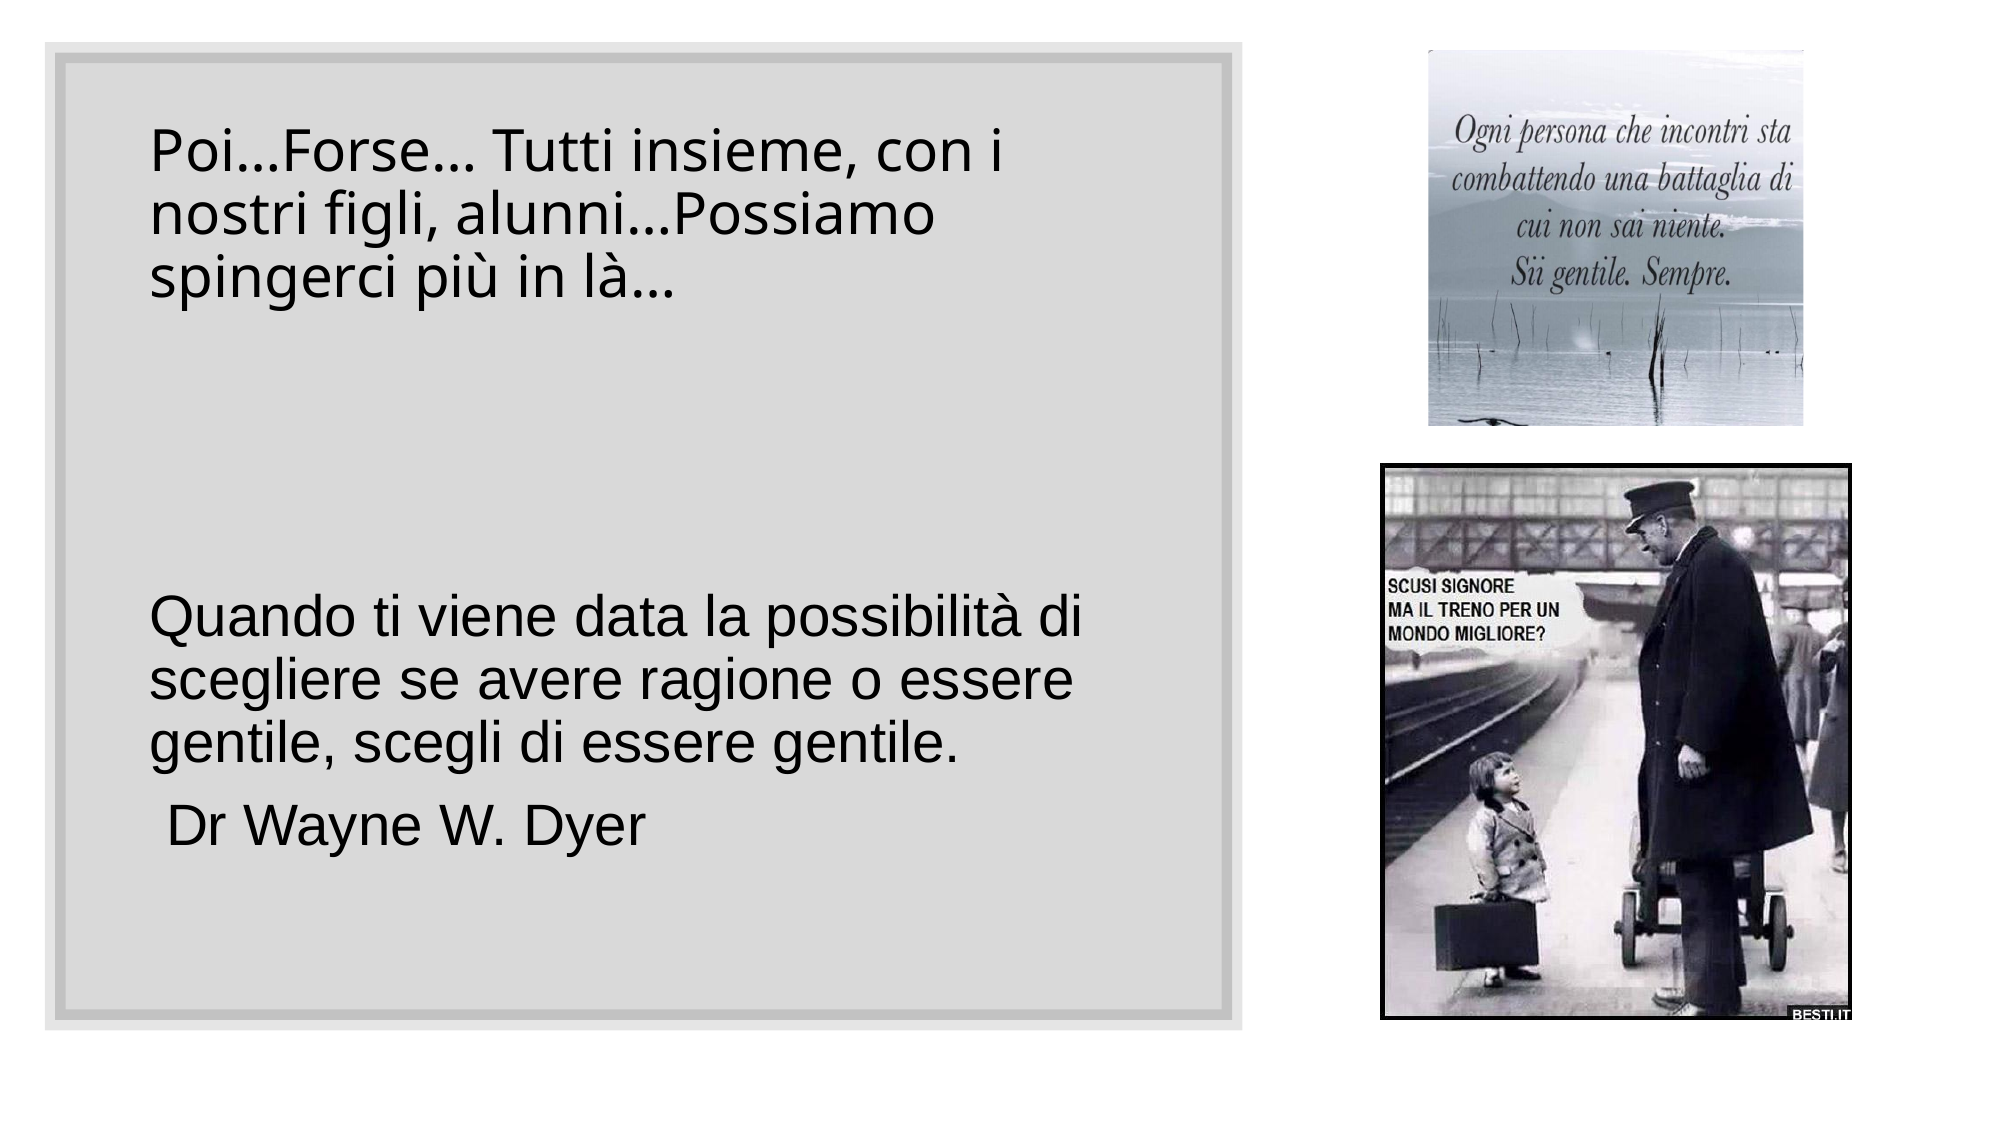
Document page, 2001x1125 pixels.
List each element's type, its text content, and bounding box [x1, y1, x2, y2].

list Quando ti viene data la possibilità di scegliere se avere ragione o essere gentile, scegli di essere gentile. Dr Wayne W. Dyer [134, 348, 1153, 943]
picture [1428, 50, 1804, 426]
text_box [54, 52, 1233, 1021]
title Poi…Forse… Tutti insieme, con i nostri figli, alunni…Possiamo spingerci più in là… [134, 105, 1153, 326]
picture [1380, 463, 1852, 1020]
